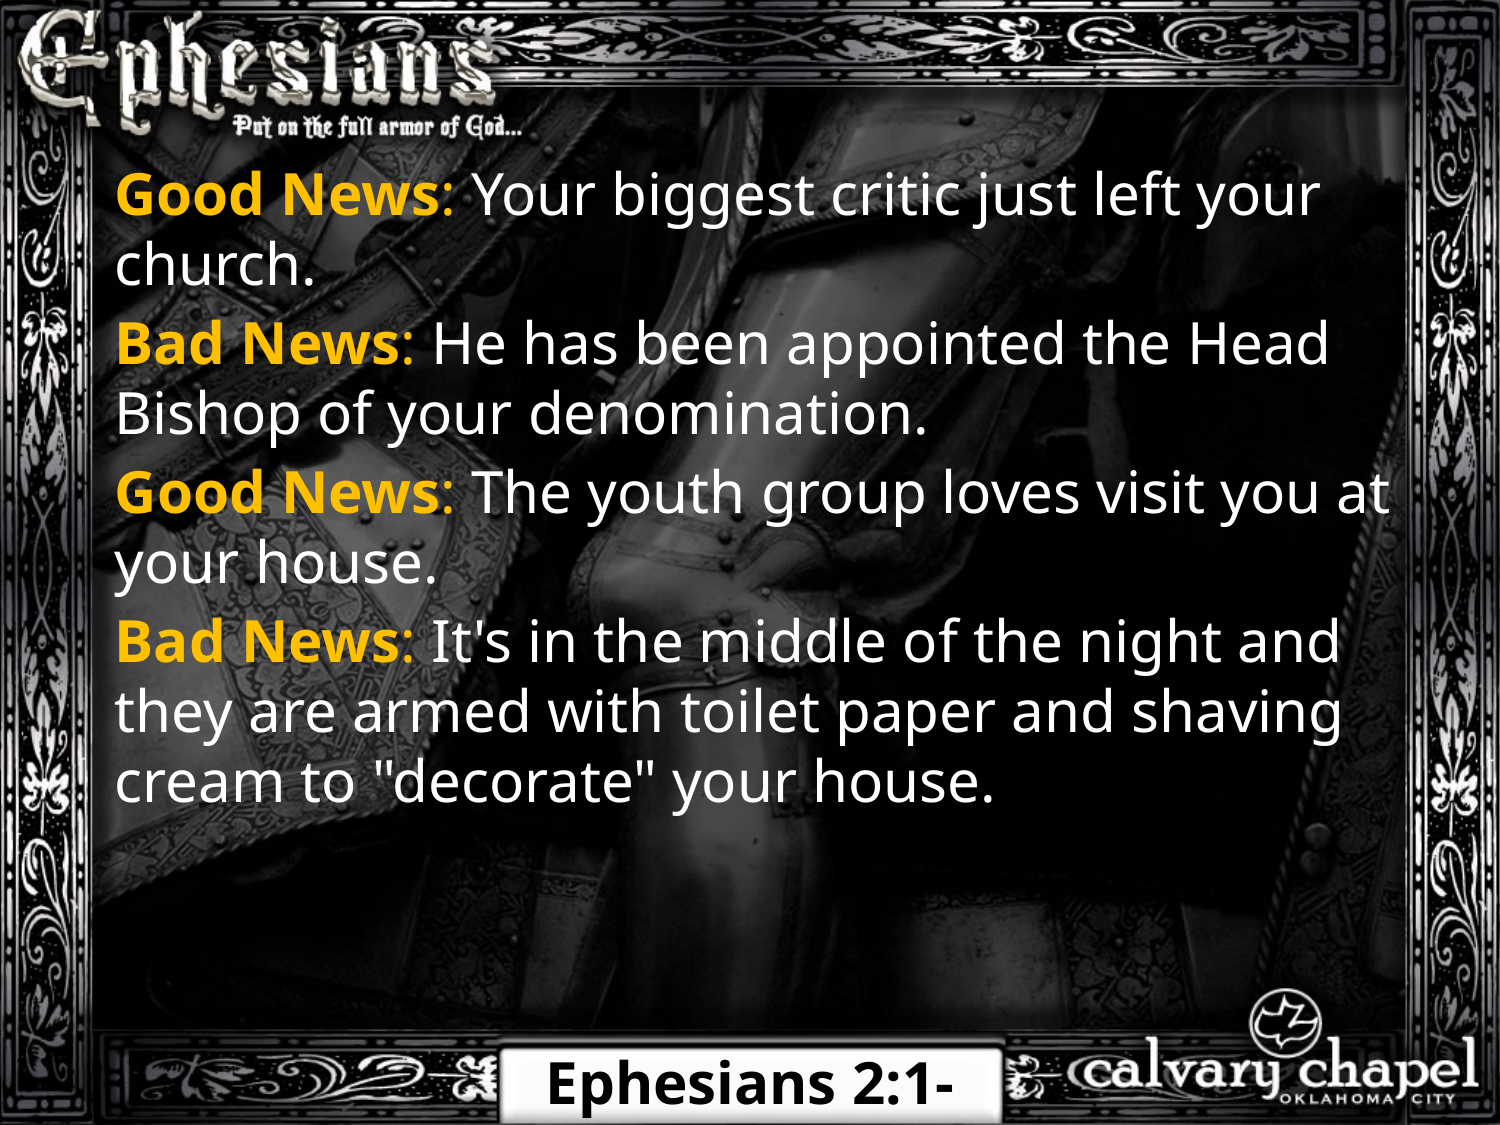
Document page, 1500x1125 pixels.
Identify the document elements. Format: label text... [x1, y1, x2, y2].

text_box Good News: The youth group loves visit you at your house. [100, 447, 1413, 597]
text_box Bad News: It's in the middle of the night and they are armed with toilet paper and shaving cream to "decorate" your house. [99, 597, 1413, 822]
text_box Good News: Your biggest critic just left your church. [99, 149, 1413, 298]
text_box Bad News: He has been appointed the Head Bishop of your denomination. [99, 298, 1413, 454]
text_box Ephesians 2:1-10 [500, 1039, 1000, 1125]
picture [0, 0, 1500, 1125]
